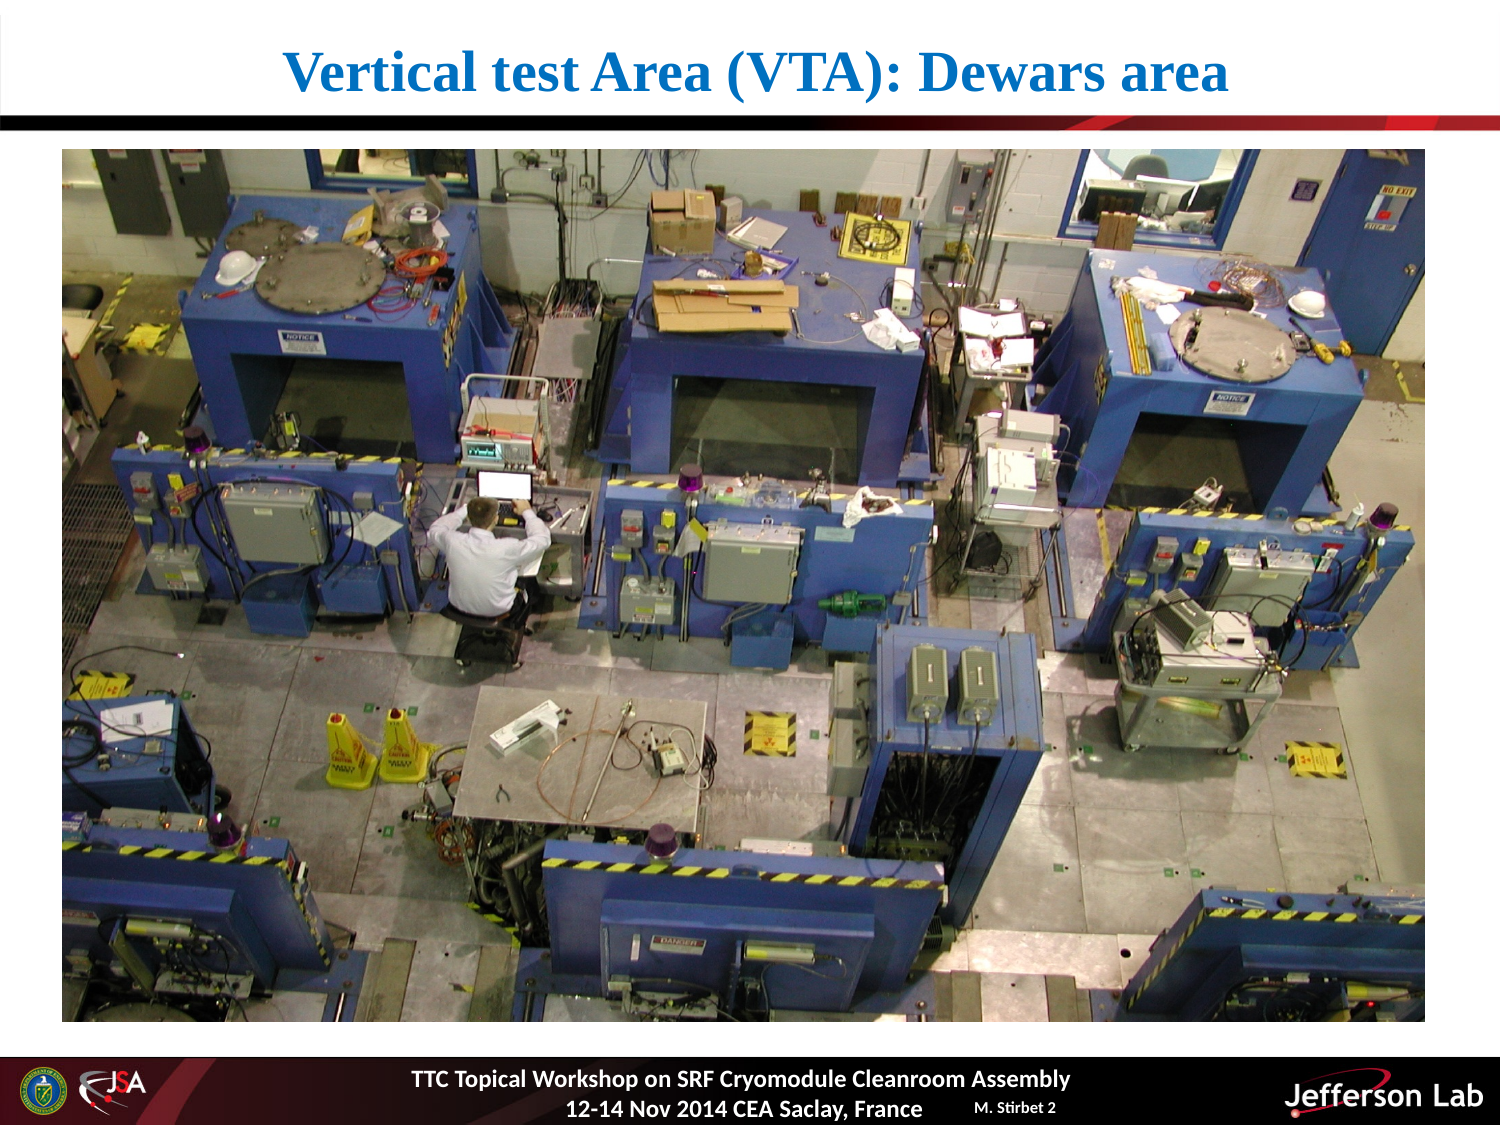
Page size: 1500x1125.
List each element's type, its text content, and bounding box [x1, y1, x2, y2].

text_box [352, 1054, 1137, 1125]
picture [0, 0, 1500, 1125]
title Vertical test Area (VTA): Dewars area [249, 0, 1263, 148]
